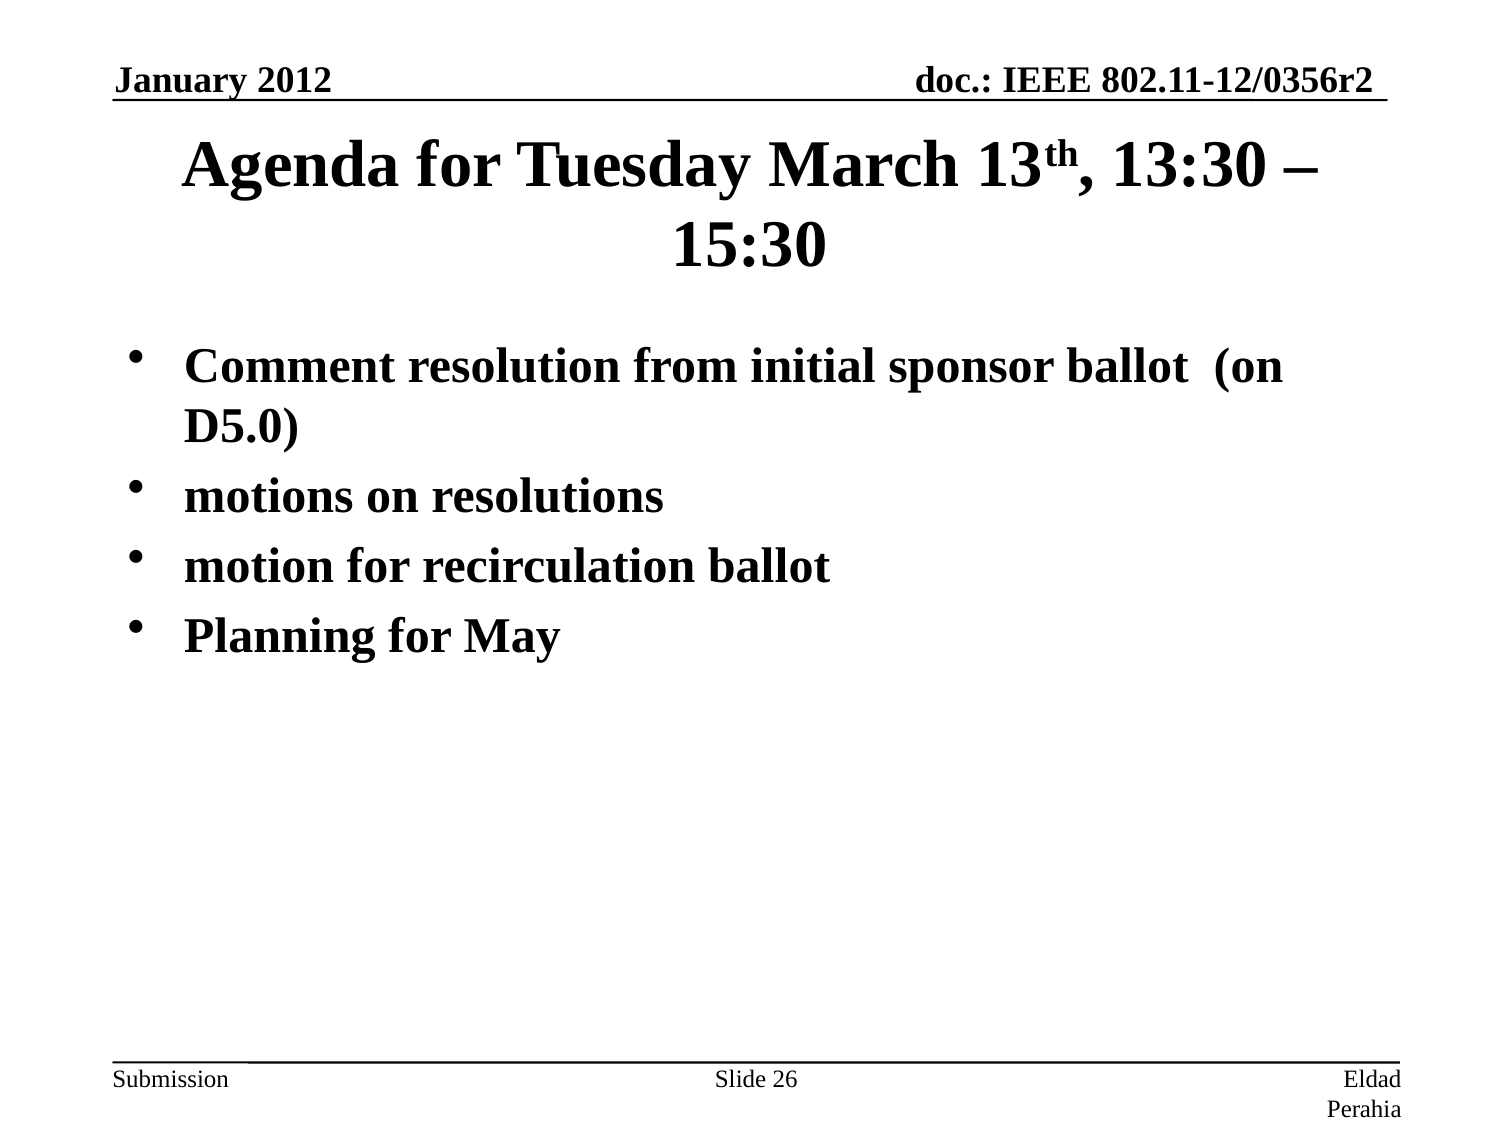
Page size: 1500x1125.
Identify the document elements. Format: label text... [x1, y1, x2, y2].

title Agenda for Tuesday March 13th, 13:30 – 15:30 [112, 112, 1388, 288]
slide_number Slide 26 [712, 1061, 800, 1093]
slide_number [114, 54, 335, 101]
list Comment resolution from initial sponsor ballot (on D5.0) motions on resolutions motion for recirculation ballot Planning for May [112, 324, 1388, 1001]
footer Eldad Perahia, Intel Corporation [1324, 1061, 1402, 1093]
